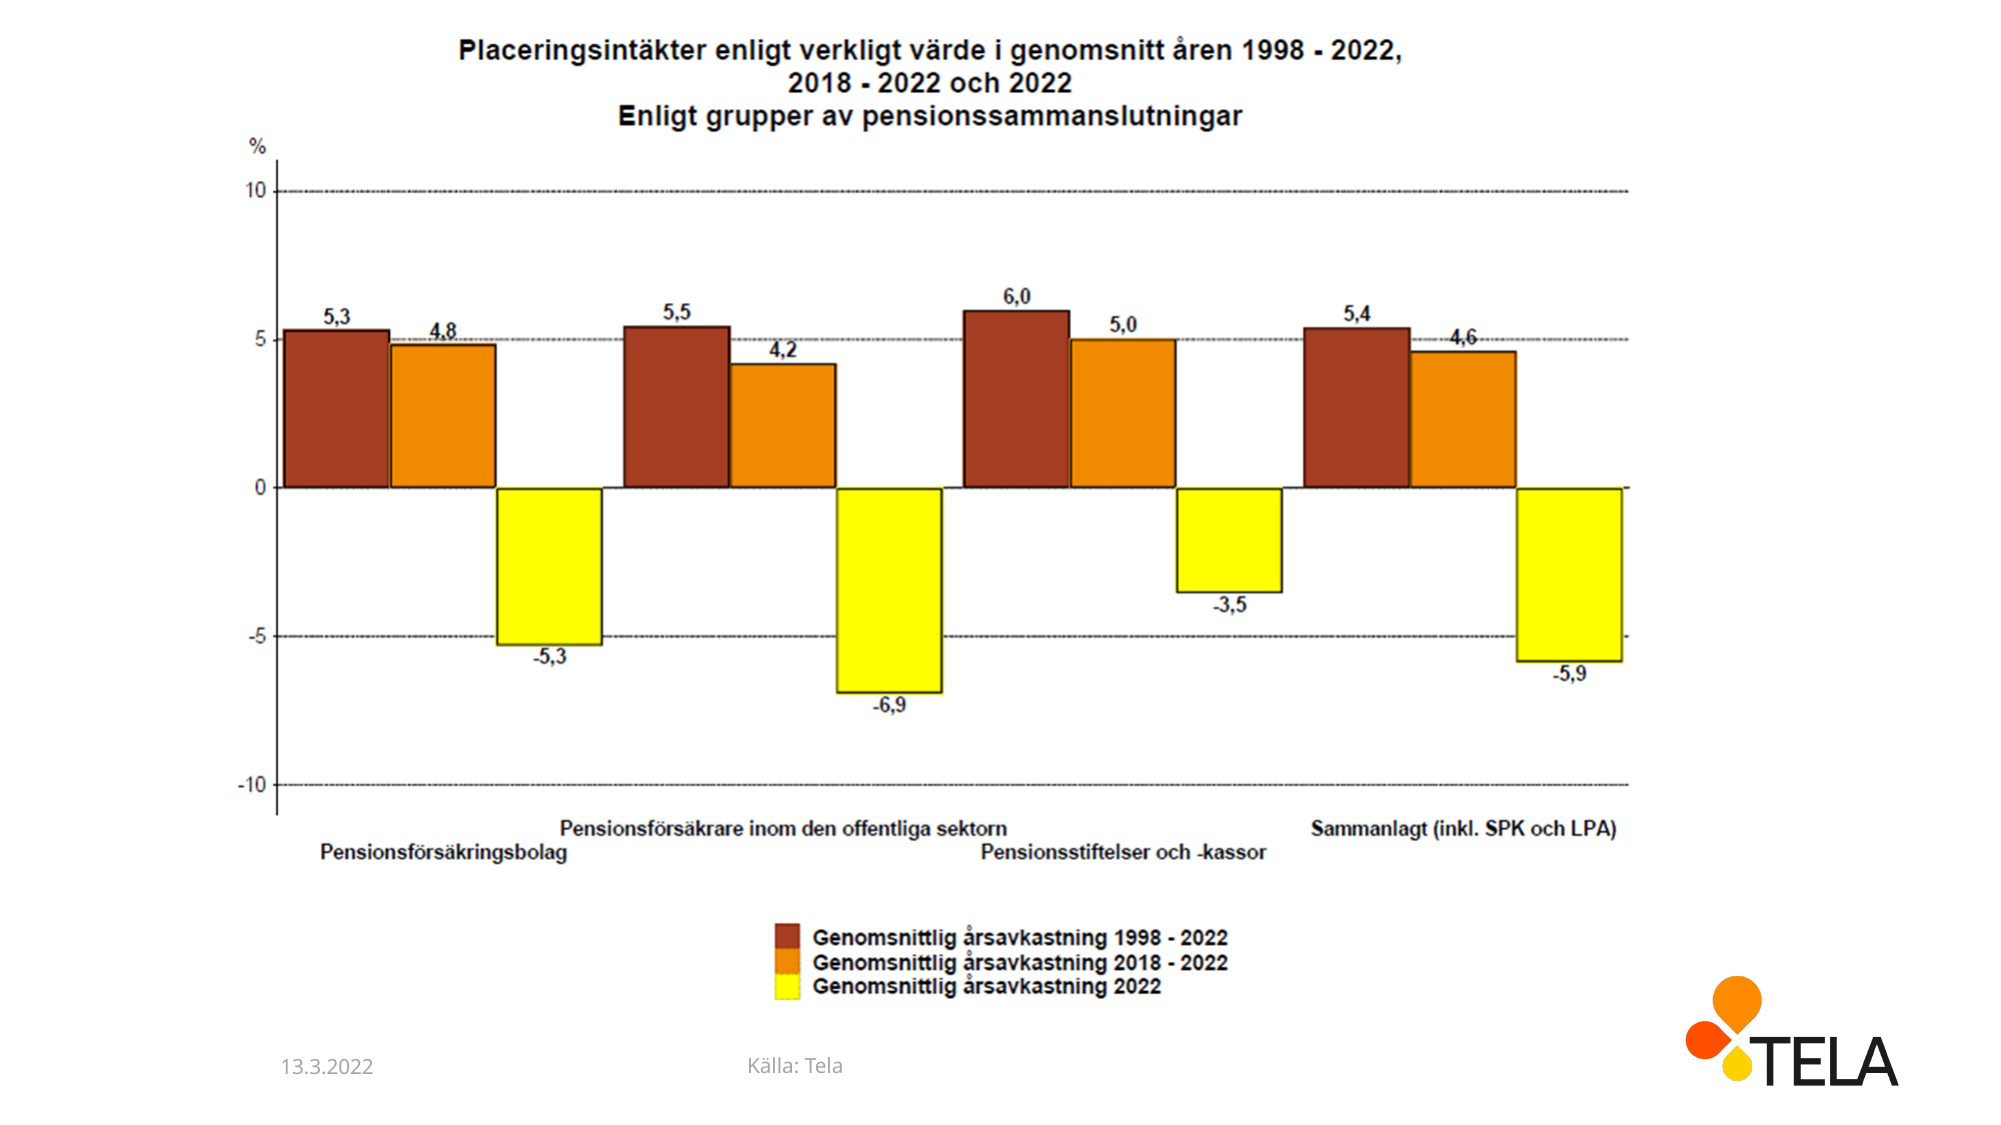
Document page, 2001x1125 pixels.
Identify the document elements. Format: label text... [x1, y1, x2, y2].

picture [1674, 964, 1910, 1097]
footer Källa: Tela [732, 1045, 1366, 1106]
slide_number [265, 1045, 732, 1106]
picture [220, 18, 1658, 1025]
